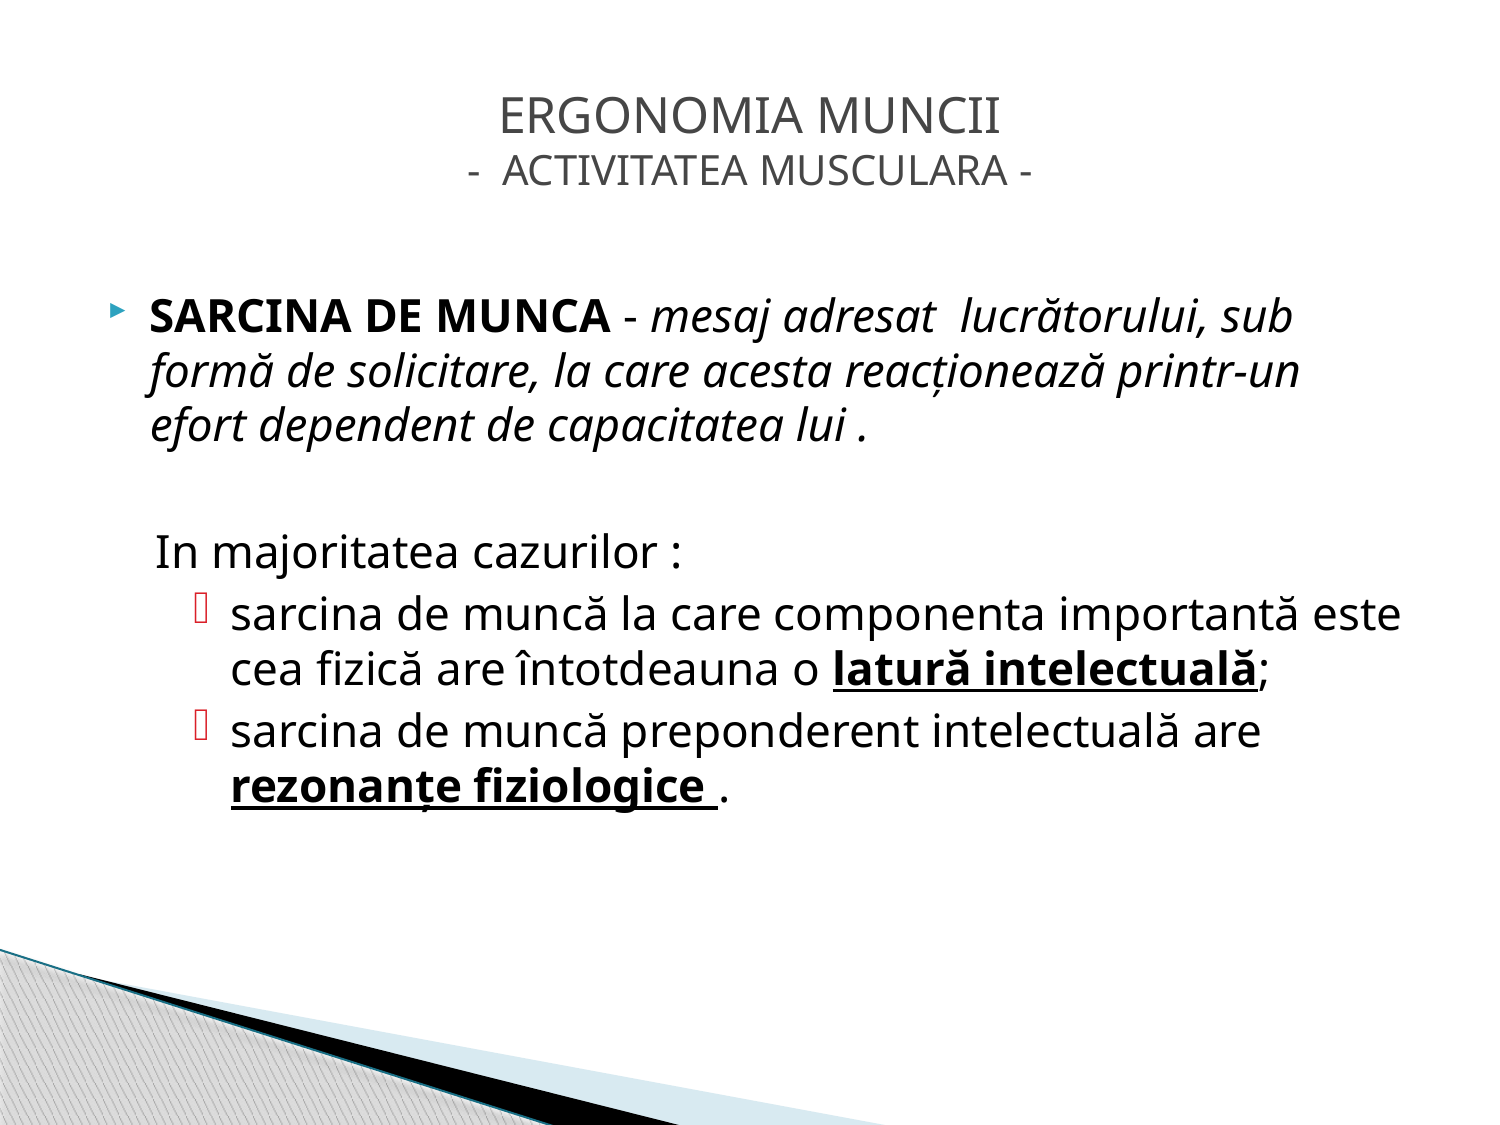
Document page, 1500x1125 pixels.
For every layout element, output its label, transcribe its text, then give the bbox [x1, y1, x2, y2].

list SARCINA DE MUNCA - mesaj adresat lucrătorului, sub formă de solicitare, la care acesta reacţionează printr-un efort dependent de capacitatea lui . In majoritatea cazurilor : sarcina de muncă la care componenta importantă este cea fizică are întotdeauna o latură intelectuală; sarcina de muncă preponderent intelectuală are rezonanţe fiziologice . [75, 278, 1425, 986]
title ERGONOMIA MUNCII - ACTIVITATEA MUSCULARA - [75, 45, 1425, 233]
